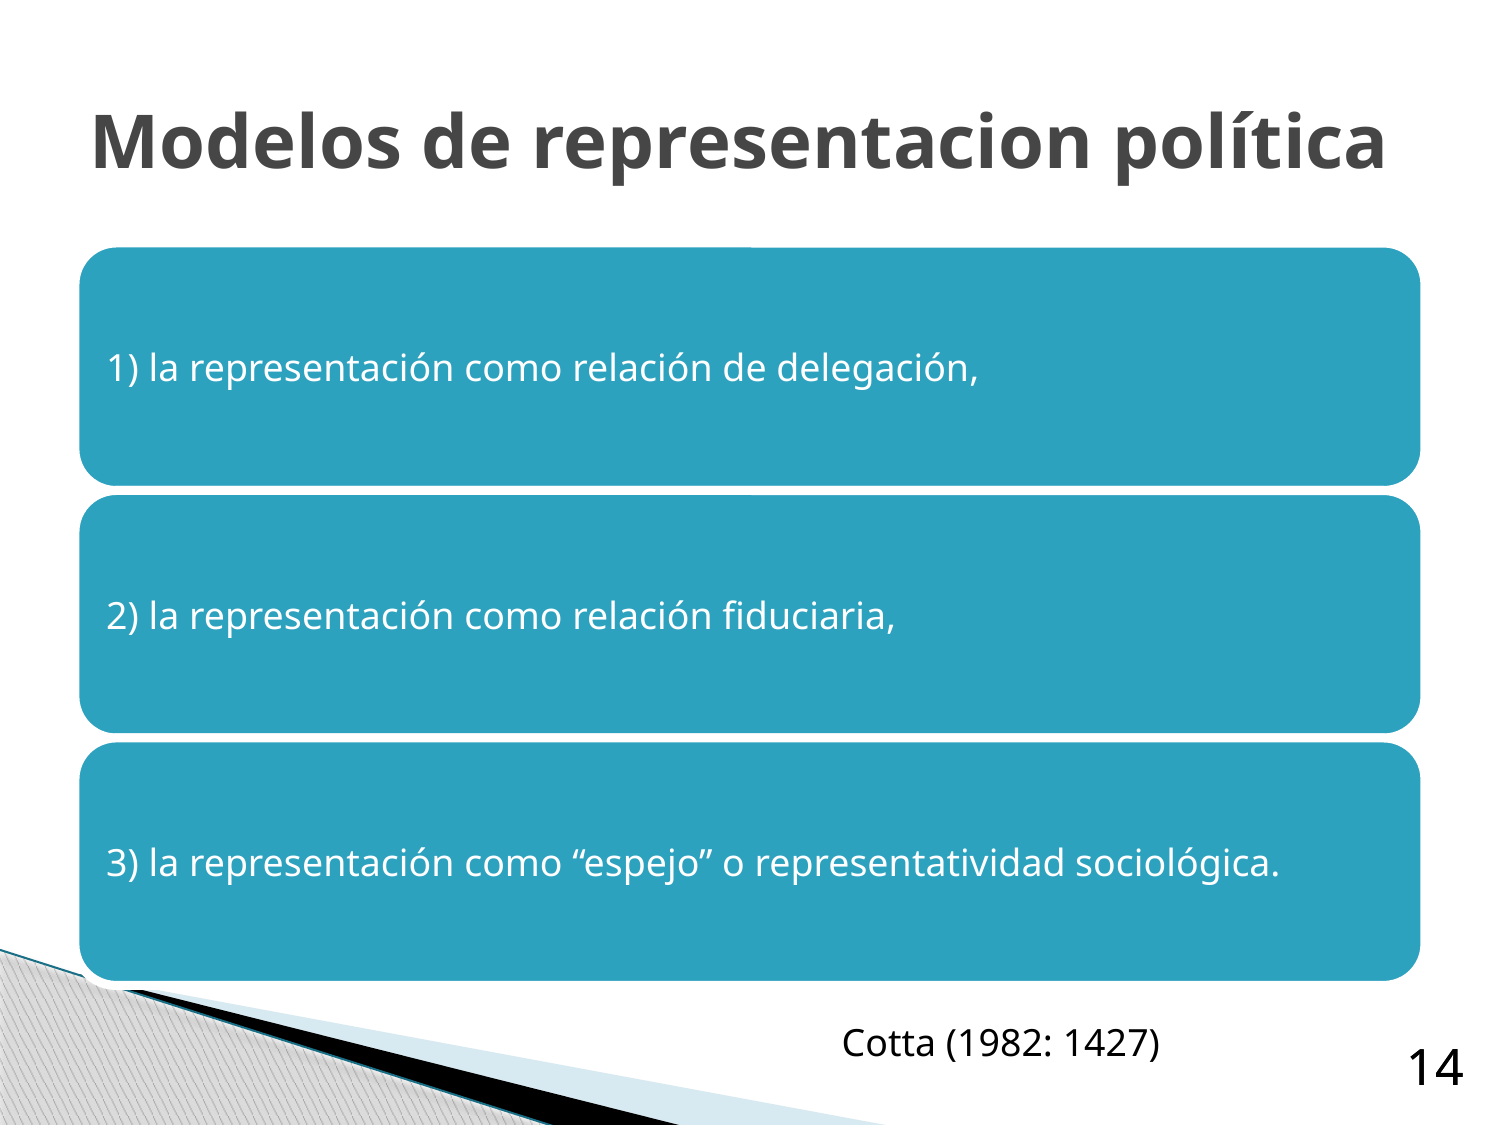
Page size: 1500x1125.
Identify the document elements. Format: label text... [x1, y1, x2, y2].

text_box Cotta (1982: 1427) [826, 1011, 1185, 1072]
text_box 14 [1352, 1023, 1479, 1112]
title Modelos de representacion política [75, 45, 1425, 233]
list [74, 242, 1426, 986]
